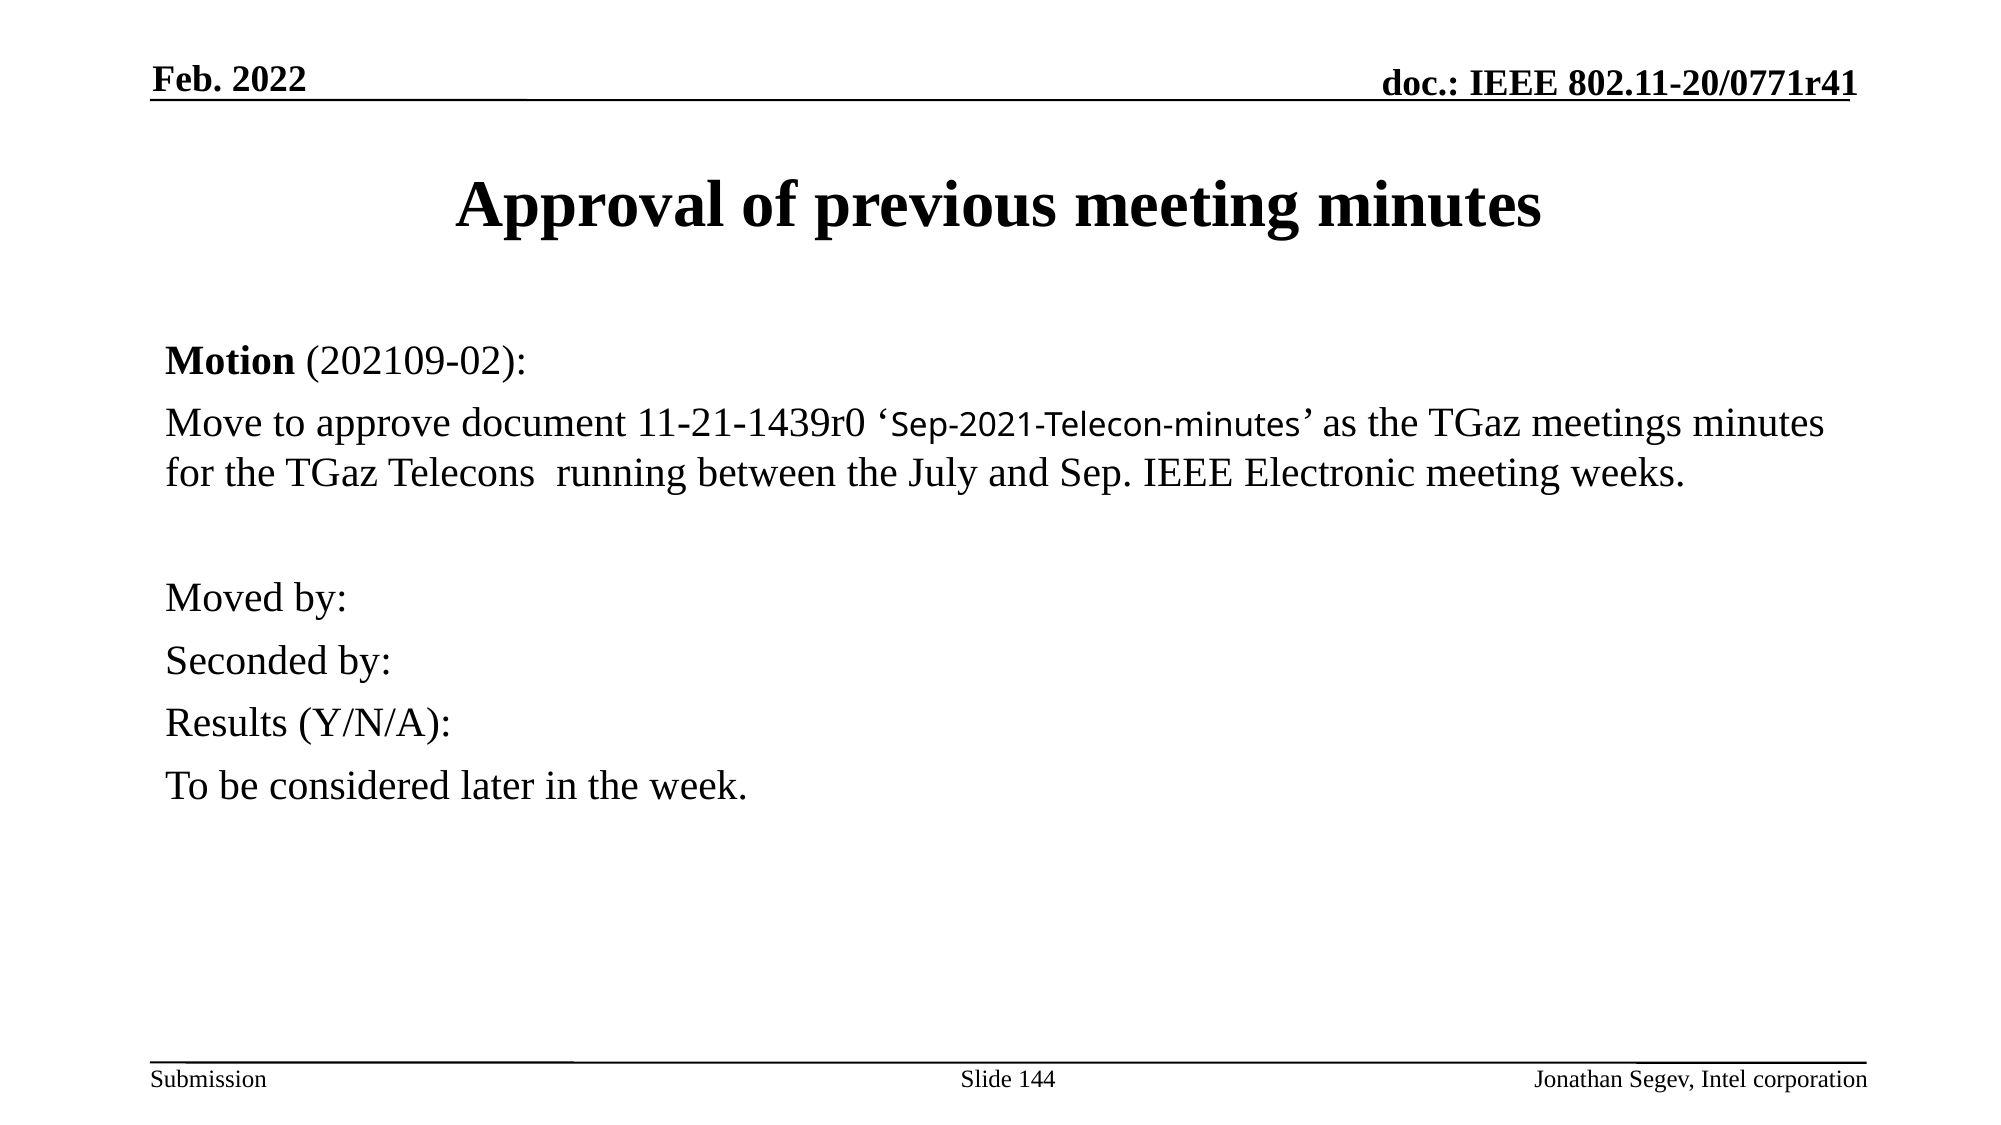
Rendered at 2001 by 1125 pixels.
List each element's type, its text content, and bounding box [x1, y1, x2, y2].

title Approval of previous meeting minutes [149, 112, 1850, 288]
list Motion (202109-02): Move to approve document 11-21-1439r0 ‘Sep-2021-Telecon-minutes’ as the TGaz meetings minutes for the TGaz Telecons running between the July and Sep. IEEE Electronic meeting weeks. Moved by: Seconded by: Results (Y/N/A): To be considered later in the week. [149, 324, 1850, 1000]
footer Jonathan Segev, Intel corporation [1171, 1061, 1869, 1093]
slide_number Slide 144 [950, 1061, 1067, 1123]
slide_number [152, 54, 563, 100]
